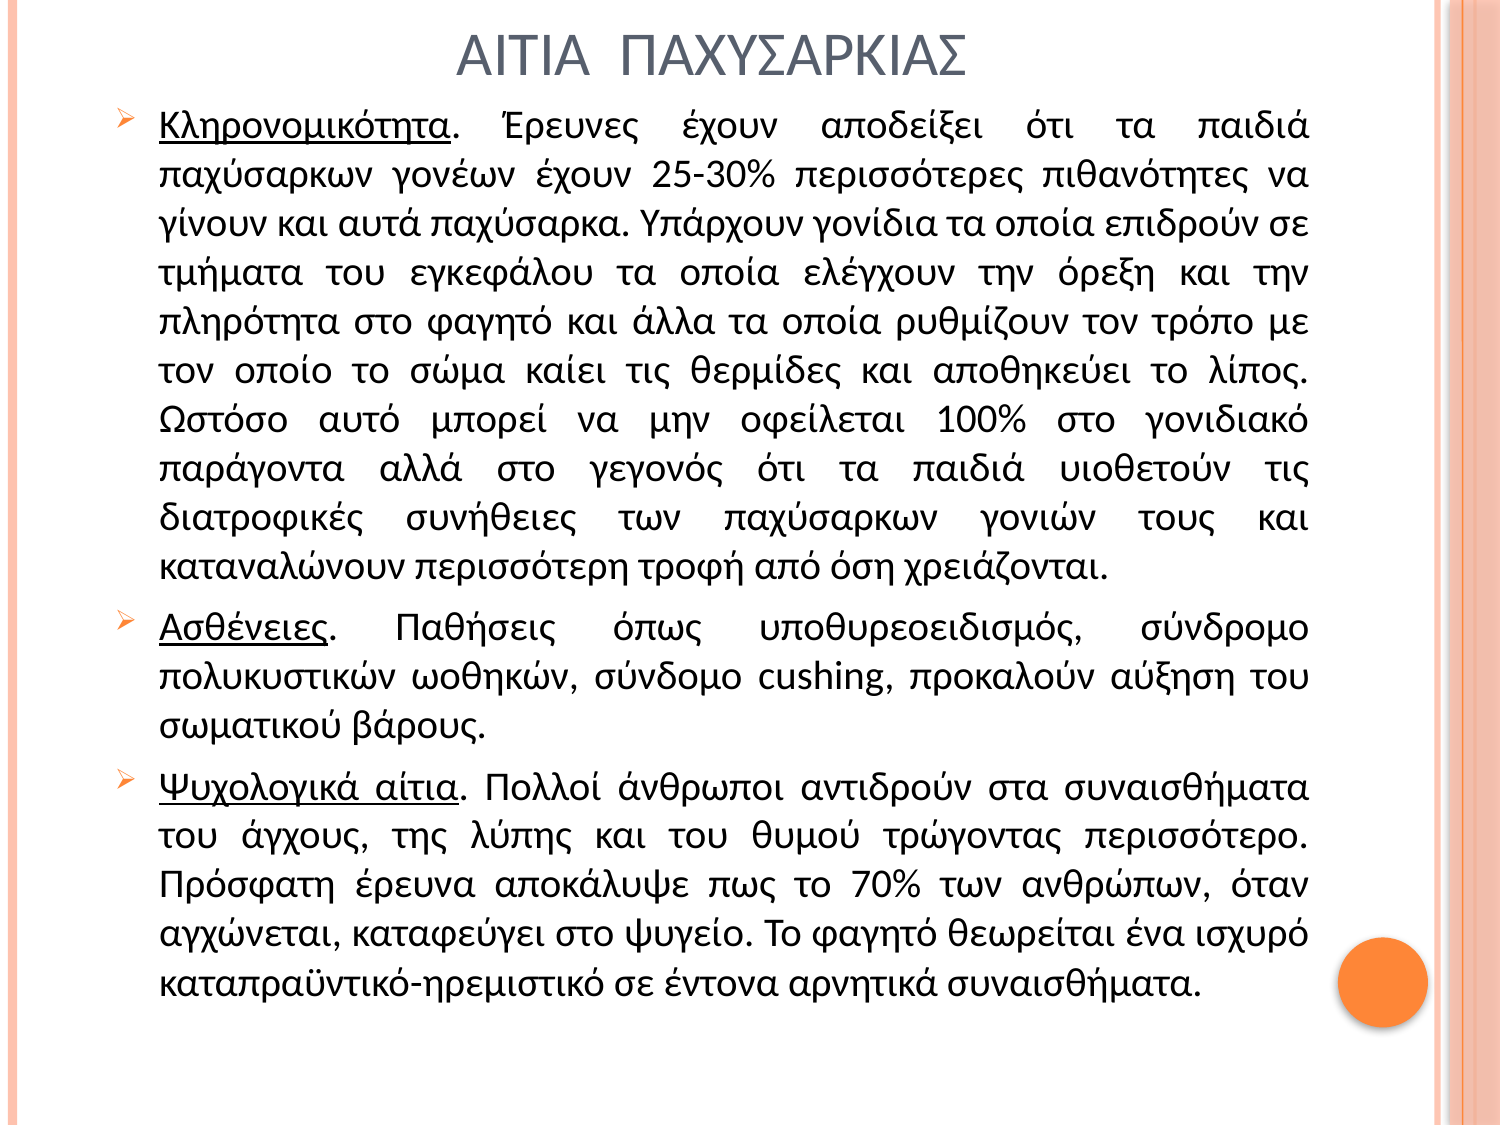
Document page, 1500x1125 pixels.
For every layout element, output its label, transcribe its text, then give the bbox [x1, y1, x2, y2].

title αιτια παχυσαρκιασ [100, 0, 1326, 90]
list Κληρονομικότητα. Έρευνες έχουν αποδείξει ότι τα παιδιά παχύσαρκων γονέων έχουν 25-30% περισσότερες πιθανότητες να γίνουν και αυτά παχύσαρκα. Υπάρχουν γονίδια τα οποία επιδρούν σε τμήματα του εγκεφάλου τα οποία ελέγχουν την όρεξη και την πληρότητα στο φαγητό και άλλα τα οποία ρυθμίζουν τον τρόπο με τον οποίο το σώμα καίει τις θερμίδες και αποθηκεύει το λίπος. Ωστόσο αυτό μπορεί να μην οφείλεται 100% στο γονιδιακό παράγοντα αλλά στο γεγονός ότι τα παιδιά υιοθετούν τις διατροφικές συνήθειες των παχύσαρκων γονιών τους και καταναλώνουν περισσότερη τροφή από όση χρειάζονται. Ασθένειες. Παθήσεις όπως υποθυρεοειδισμός, σύνδρομο πολυκυστικών ωοθηκών, σύνδομο cushing, προκαλούν αύξηση του σωματικού βάρους. Ψυχολογικά αίτια. Πολλοί άνθρωποι αντιδρούν στα συναισθήματα του άγχους, της λύπης και του θυμού τρώγοντας περισσότερο. Πρόσφατη έρευνα αποκάλυψε πως το 70% των ανθρώπων, όταν αγχώνεται, καταφεύγει στο ψυγείο. Το φαγητό θεωρείται ένα ισχυρό καταπραϋντικό-ηρεμιστικό σε έντονα αρνητικά συναισθήματα. [100, 90, 1326, 1024]
